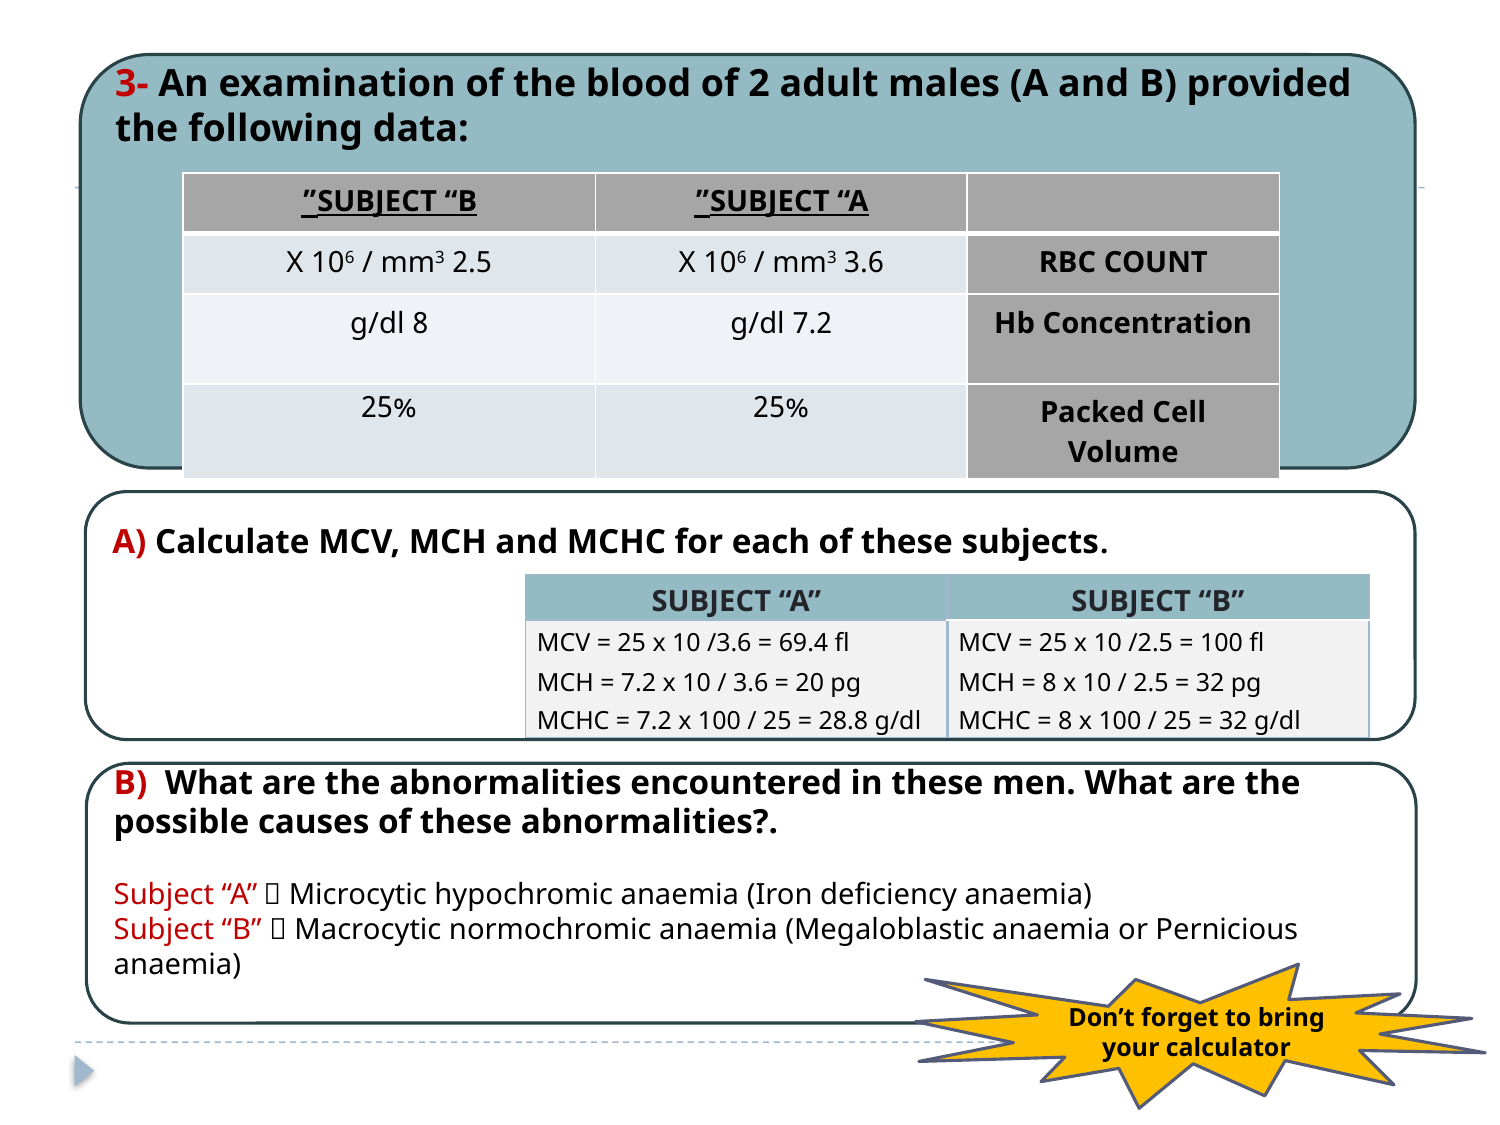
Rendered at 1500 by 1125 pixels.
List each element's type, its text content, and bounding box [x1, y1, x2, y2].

table_cell MCV = 25 x 10 /2.5 = 100 fl MCH = 8 x 10 / 2.5 = 32 pg MCHC = 8 x 100 / 25 = 32 g/dl [949, 621, 1368, 737]
table_cell Packed Cell Volume [968, 385, 1279, 478]
table_header [968, 174, 1279, 231]
table_cell 3.6 X 106 / mm3 [596, 236, 966, 293]
table_header SUBJECT “B” [184, 174, 595, 231]
text_box B) What are the abnormalities encountered in these men. What are the possible causes of these abnormalities?. Subject “A”  Microcytic hypochromic anaemia (Iron deficiency anaemia) Subject “B”  Macrocytic normochromic anaemia (Megaloblastic anaemia or Pernicious anaemia) [84, 761, 1418, 1025]
table_cell 25% [596, 385, 966, 478]
table_header SUBJECT “B” [949, 575, 1368, 619]
table_cell MCV = 25 x 10 /3.6 = 69.4 fl MCH = 7.2 x 10 / 3.6 = 20 pg MCHC = 7.2 x 100 / 25 = 28.8 g/dl [526, 621, 946, 737]
table_cell 2.5 X 106 / mm3 [184, 236, 595, 293]
table_header SUBJECT “A” [596, 174, 966, 231]
text_box 3- An examination of the blood of 2 adult males (A and B) provided the following data: [78, 52, 1417, 470]
table_header SUBJECT “A” [526, 575, 946, 619]
table_cell 8 g/dl [184, 295, 595, 383]
table_cell 7.2 g/dl [596, 295, 966, 383]
text_box Don’t forget to bring your calculator [913, 962, 1487, 1110]
table_cell RBC COUNT [968, 236, 1279, 293]
table_cell Hb Concentration [968, 295, 1279, 383]
text_box A) Calculate MCV, MCH and MCHC for each of these subjects. [83, 490, 1417, 742]
table_cell 25% [184, 385, 595, 478]
